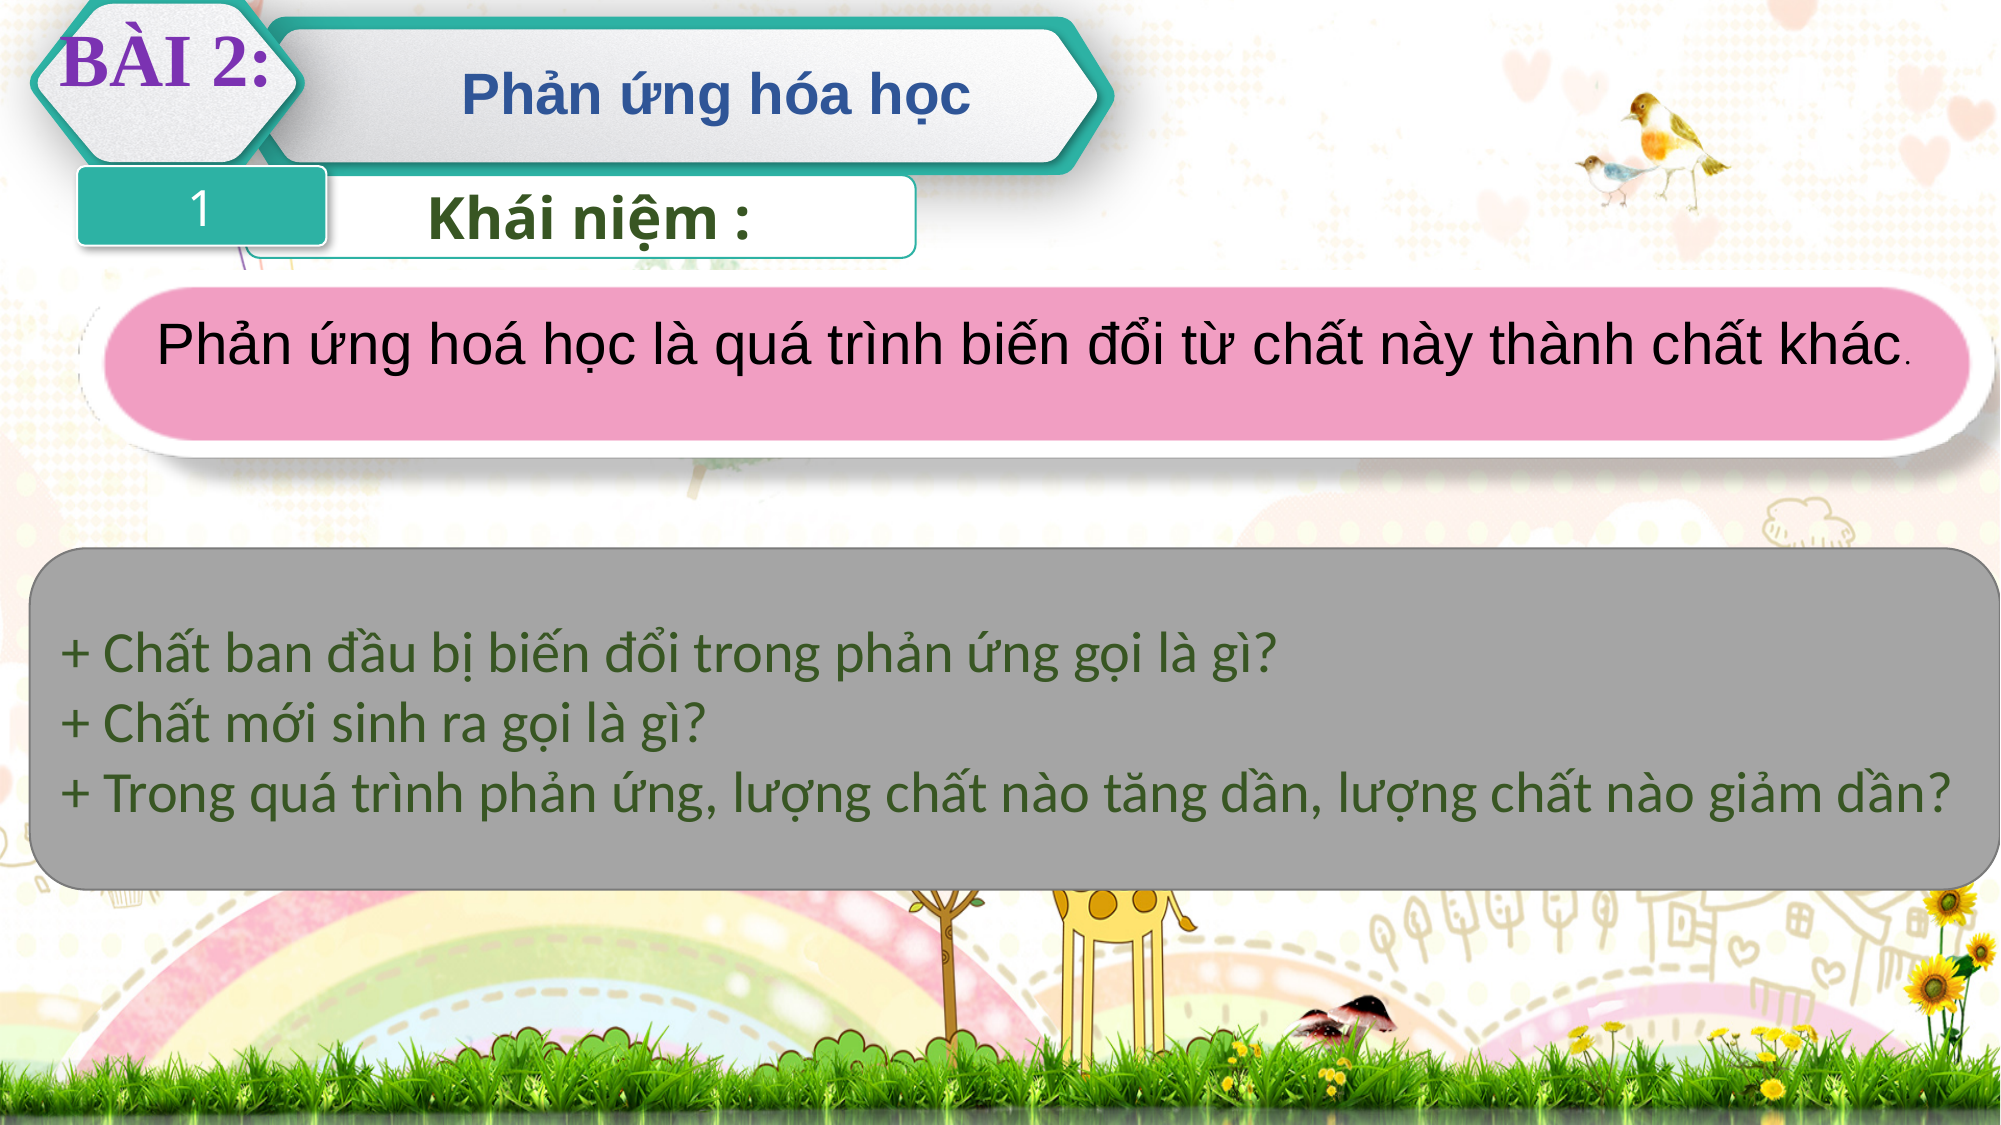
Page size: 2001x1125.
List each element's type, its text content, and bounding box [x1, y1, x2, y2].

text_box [229, 16, 1115, 176]
text_box 1 [75, 175, 328, 247]
picture [0, 0, 2001, 1125]
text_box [29, 0, 305, 175]
text_box Khái niệm : [251, 176, 917, 259]
text_box + Chất ban đầu bị biến đổi trong phản ứng gọi là gì? + Chất mới sinh ra gọi là gì? + Trong quá trình phản ứng, lượng chất nào tăng dần, lượng chất nào giảm dần? [28, 547, 2000, 891]
